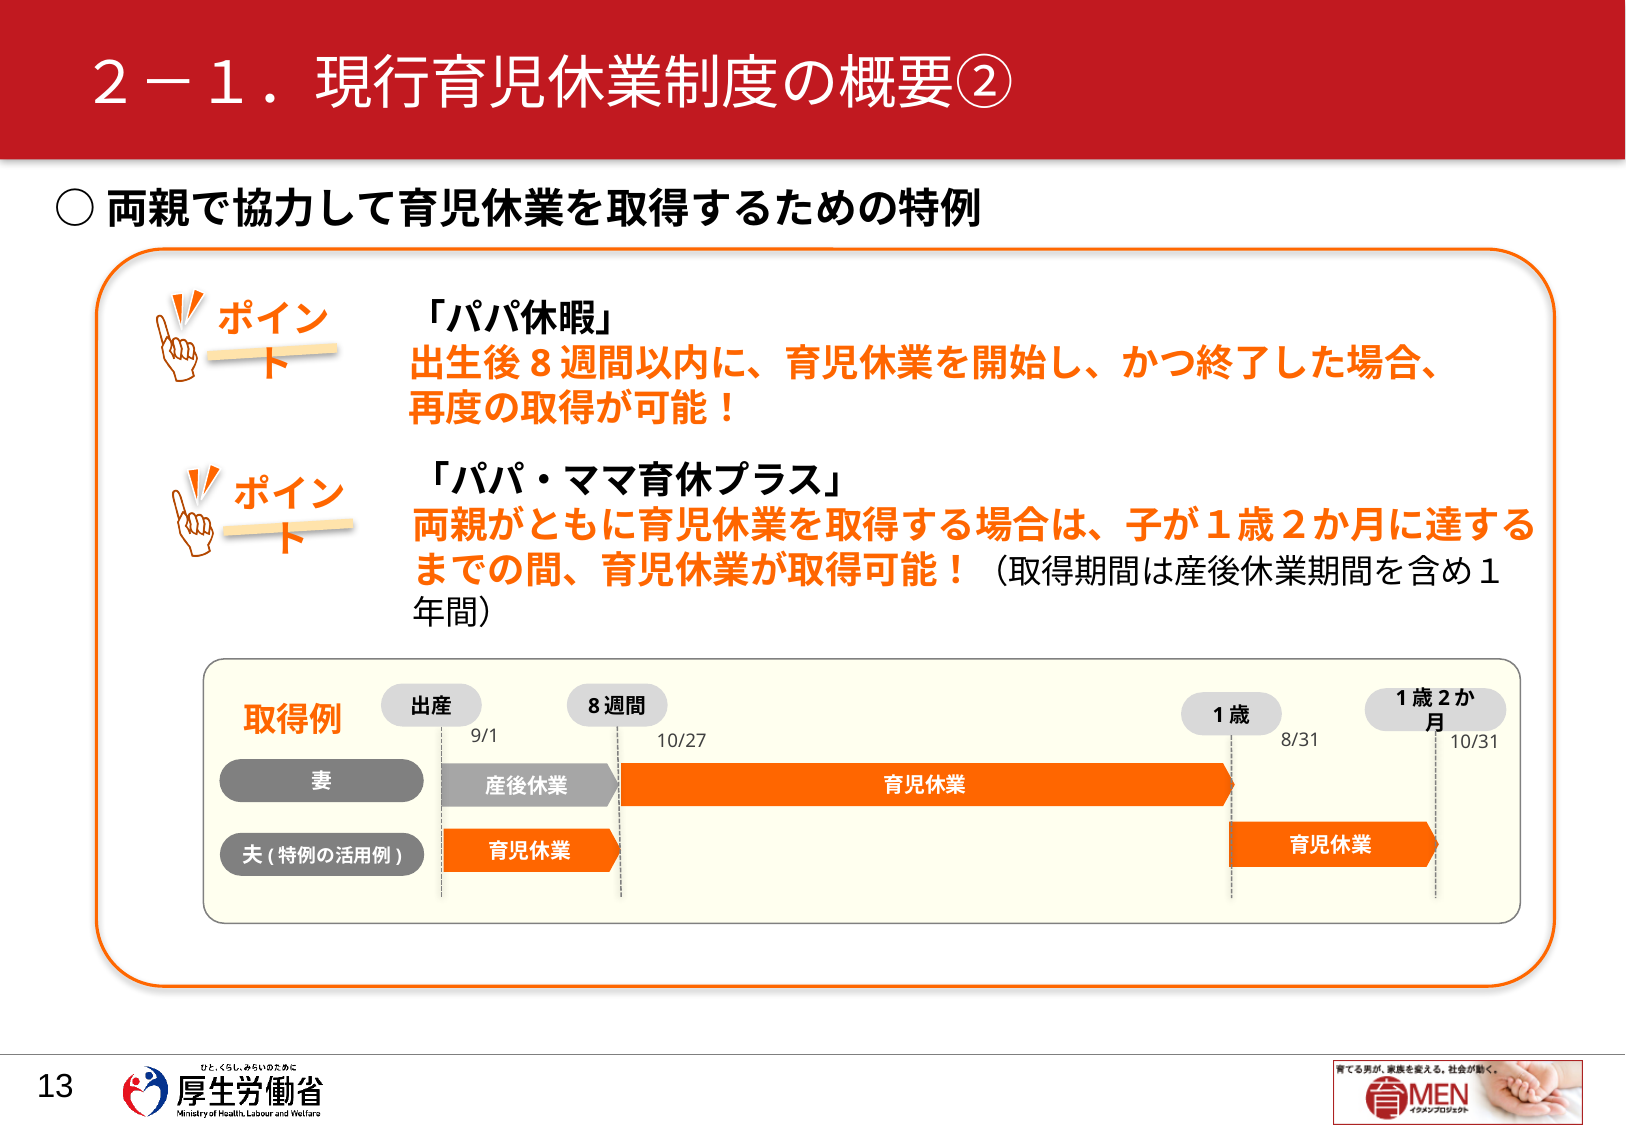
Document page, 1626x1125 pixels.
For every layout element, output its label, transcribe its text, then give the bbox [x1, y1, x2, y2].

text_box 産後休業 [448, 761, 611, 809]
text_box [164, 462, 370, 563]
text_box 「パパ・ママ育休プラス」 両親がともに育児休業を取得する場合は、子が１歳２か月に達するまでの間、育児休業が取得可能！（取得期間は産後休業期間を含め１年間） [396, 500, 1556, 587]
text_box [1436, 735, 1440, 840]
text_box 1歳 [1178, 690, 1285, 738]
text_box 8週間 [564, 681, 670, 729]
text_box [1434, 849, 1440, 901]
text_box 育児休業 [1236, 819, 1430, 870]
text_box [617, 726, 622, 899]
text_box 取得例 [211, 675, 375, 741]
text_box [95, 248, 1556, 987]
text_box 1歳2か月 [1362, 686, 1509, 734]
text_box 夫(特例の活用例) [217, 830, 427, 878]
text_box 育児休業 [626, 761, 1225, 809]
slide_number 12 [36, 1054, 97, 1114]
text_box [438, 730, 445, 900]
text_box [148, 287, 354, 388]
text_box 育児休業 [448, 826, 611, 874]
text_box 9/1 [454, 723, 515, 747]
text_box [201, 656, 1523, 926]
picture [1333, 1060, 1583, 1125]
text_box 10/27 [651, 729, 712, 752]
text_box 10/31 [1444, 729, 1505, 752]
text_box 妻 [217, 756, 426, 805]
text_box ○両親で協力して育児休業を取得するための特例 [38, 194, 1625, 284]
text_box 8/31 [1270, 727, 1331, 750]
title ２－１．現行育児休業制度の概要② [81, 45, 1544, 152]
picture [109, 1053, 336, 1125]
text_box 出産 [378, 681, 484, 729]
